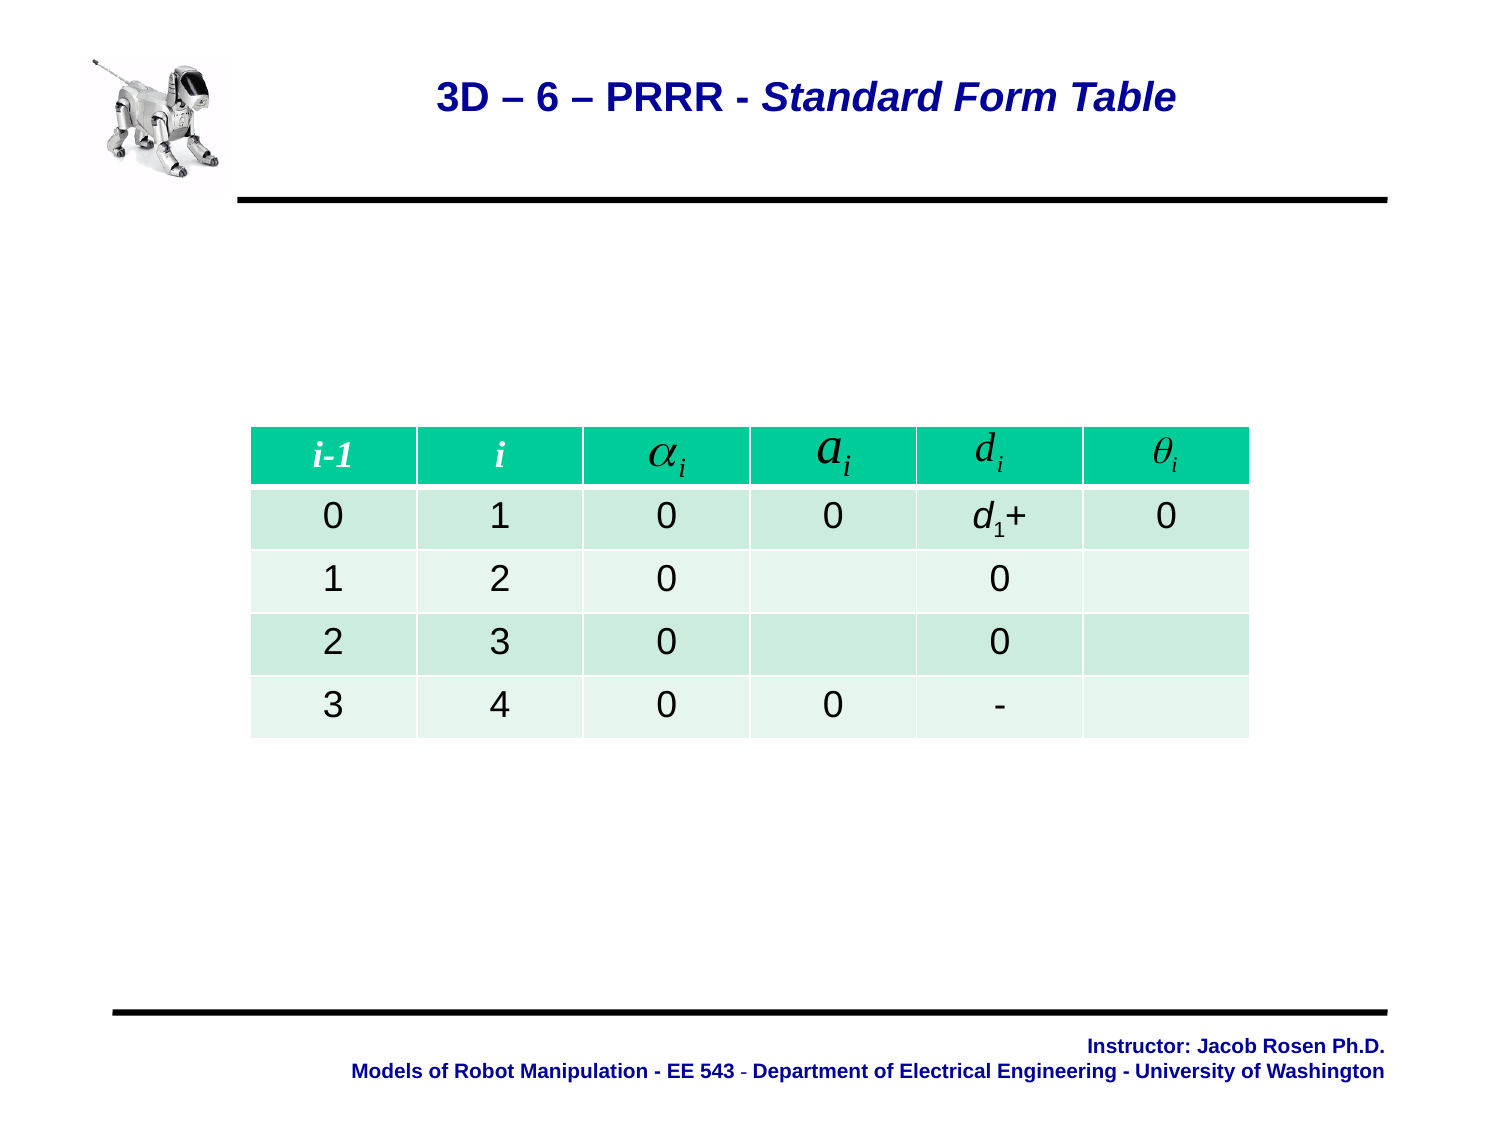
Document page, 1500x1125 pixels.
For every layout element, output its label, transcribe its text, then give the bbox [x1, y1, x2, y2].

footer Instructor: Jacob Rosen Ph.D. Models of Robot Manipulation - EE 543 - Department of Electrical Engineering - University of Washington [287, 1024, 1401, 1088]
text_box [808, 409, 862, 491]
text_box 3D – 6 – PRRR - Standard Form Table [237, 62, 1388, 188]
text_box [641, 418, 698, 491]
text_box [1147, 424, 1187, 483]
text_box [968, 420, 1014, 483]
picture [80, 59, 230, 194]
